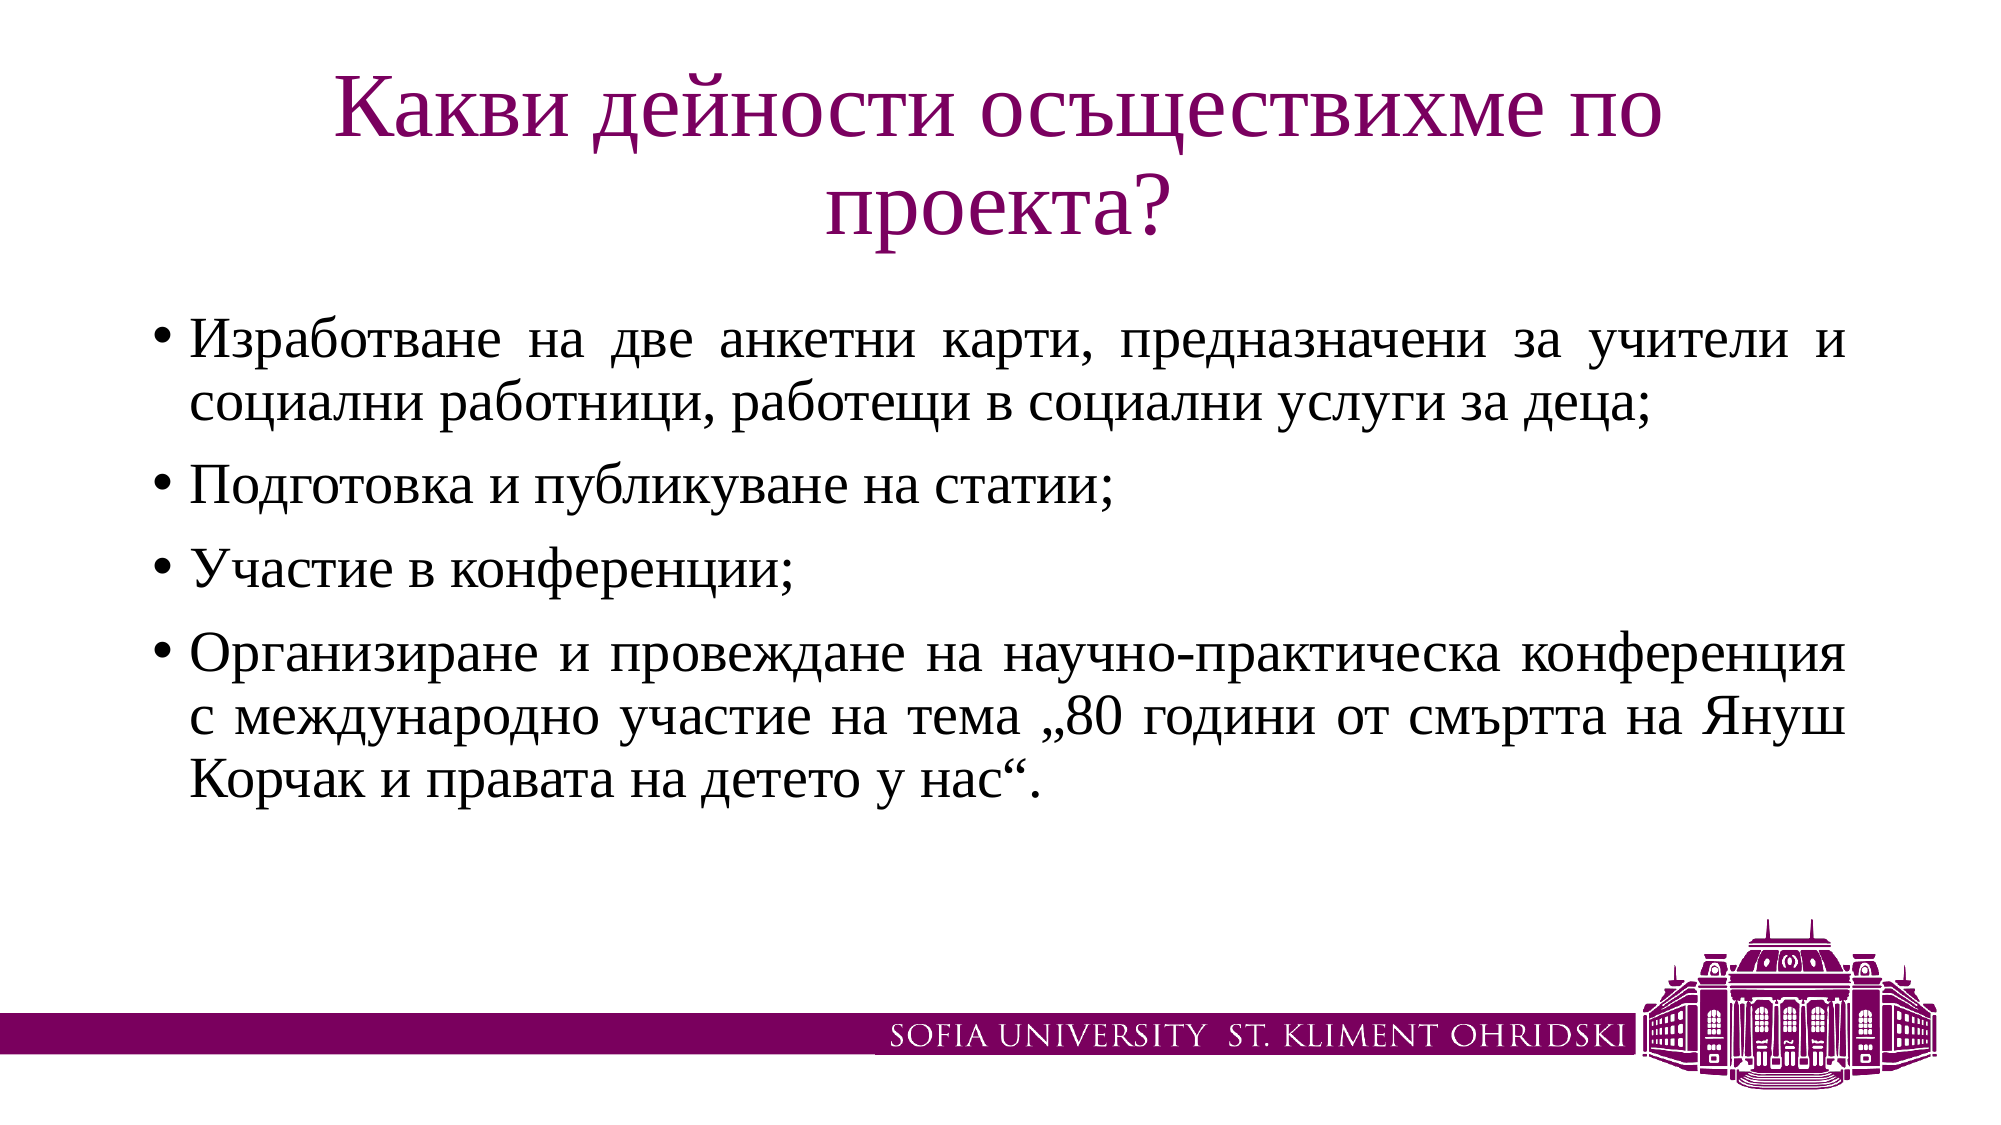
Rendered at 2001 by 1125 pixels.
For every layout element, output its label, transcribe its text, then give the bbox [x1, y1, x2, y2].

picture [875, 1013, 1634, 1055]
title Какви дейности осъществихме по проекта? [137, 47, 1863, 265]
list Изработване на две анкетни карти, предназначени за учители и социални работници, работещи в социални услуги за деца; Подготовка и публикуване на статии; Участие в конференции; Организиране и провеждане на научно-практическа конференция с международно участие на тема „80 години от смъртта на Януш Корчак и правата на детето у нас“. [137, 299, 1863, 916]
picture [1636, 915, 1943, 1093]
